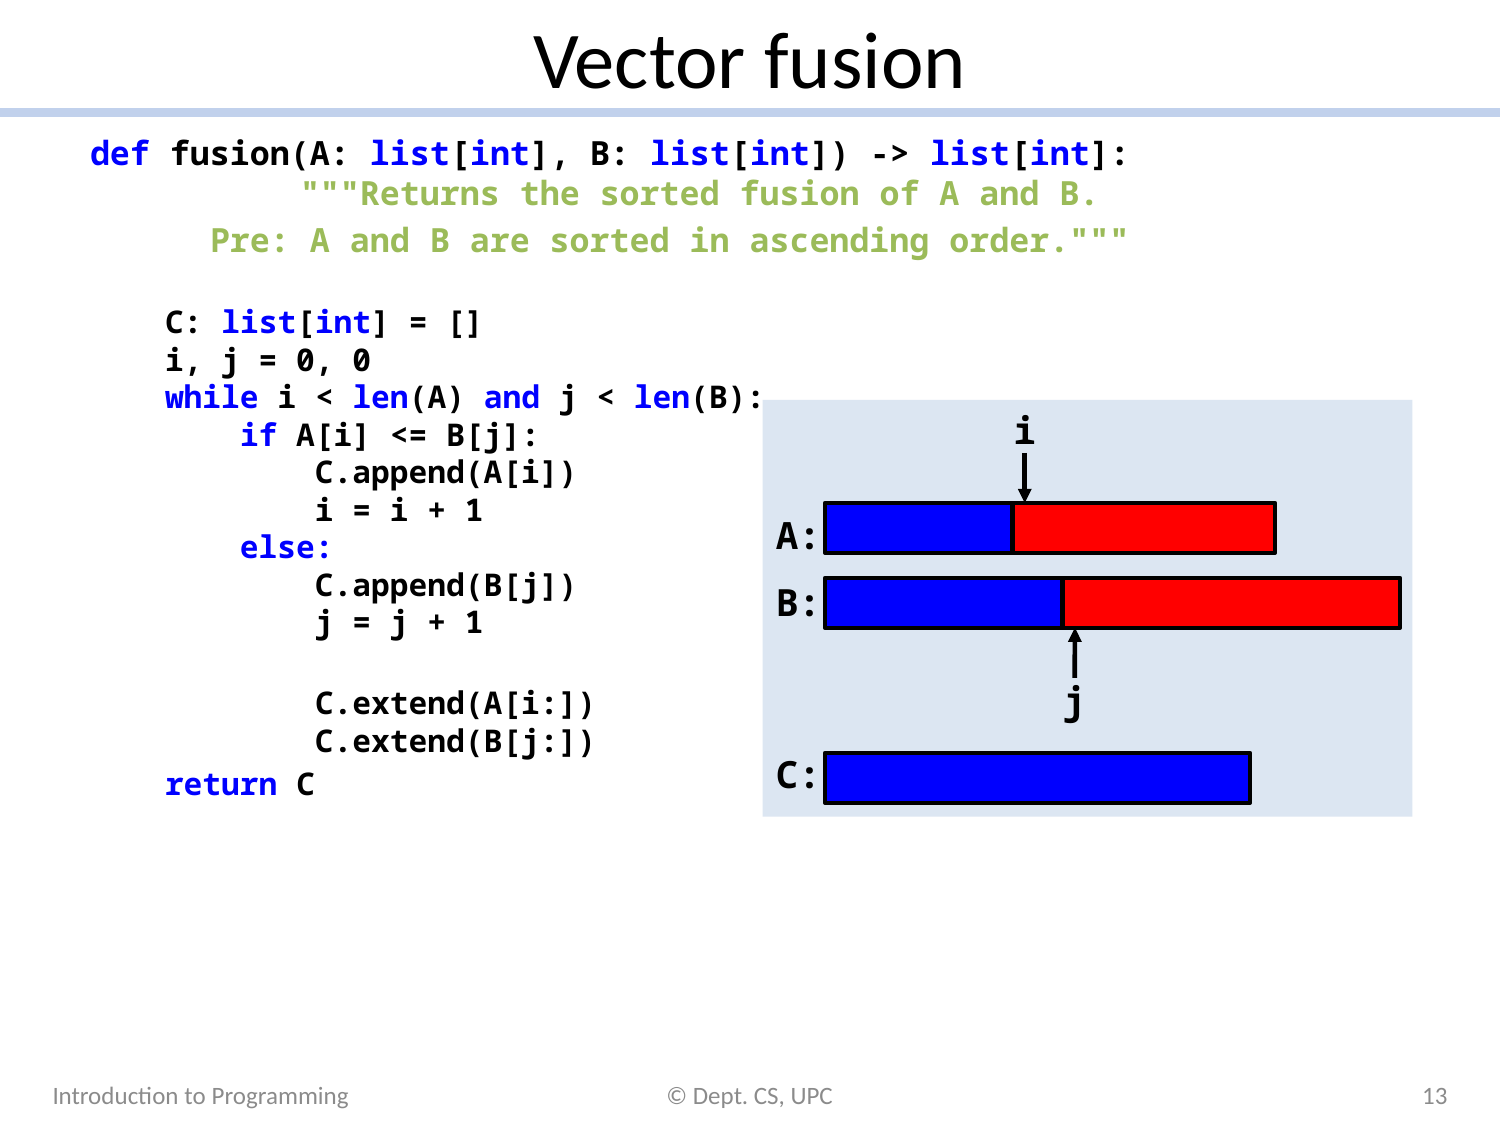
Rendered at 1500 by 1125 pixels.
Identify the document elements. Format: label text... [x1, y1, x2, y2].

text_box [762, 399, 1413, 817]
slide_number 13 [1112, 1065, 1463, 1125]
slide_number Introduction to Programming [37, 1065, 388, 1125]
footer © Dept. CS, UPC [512, 1065, 988, 1125]
title Vector fusion [75, 0, 1425, 113]
list def fusion(A: list[int], B: list[int]) -> list[int]: """Returns the sorted fusion of A and B. Pre: A and B are sorted in ascending order.""" C: list[int] = [] i, j = 0, 0 while i < len(A) and j < len(B): if A[i] <= B[j]: C.append(A[i]) i = i + 1 else: C.append(B[j]) j = j + 1 C.extend(A[i:]) C.extend(B[j:]) return C [75, 125, 1425, 1050]
